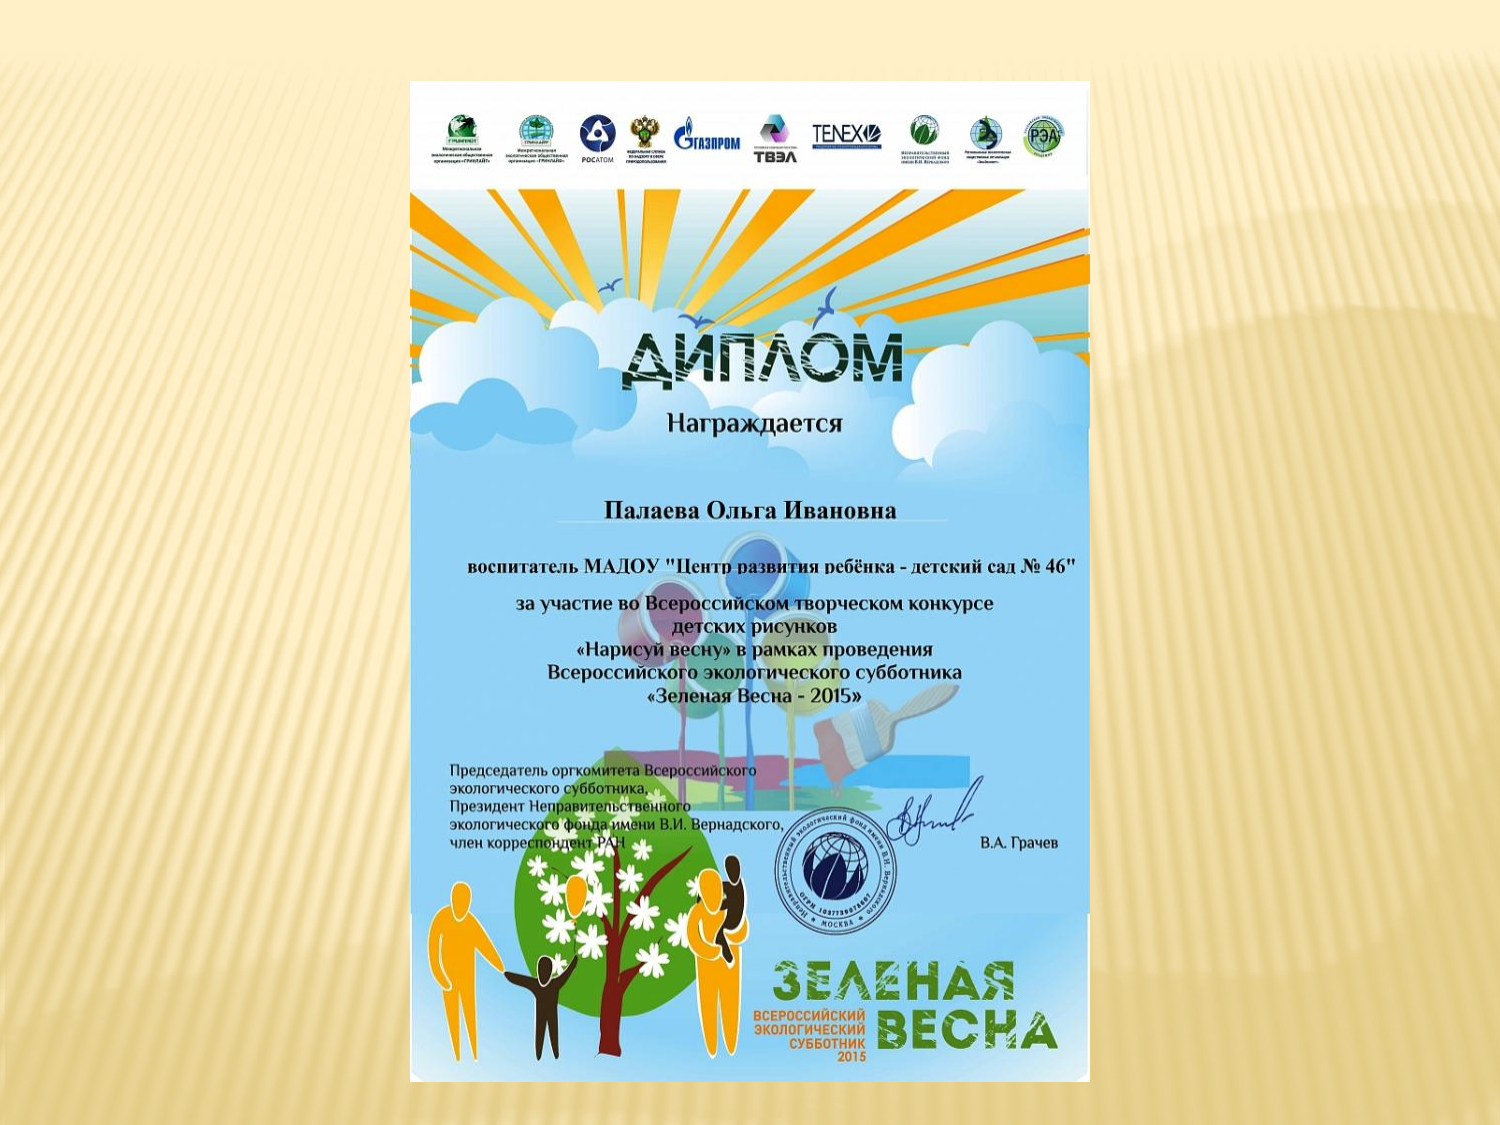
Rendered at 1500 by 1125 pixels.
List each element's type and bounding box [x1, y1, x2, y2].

picture [409, 81, 1091, 1082]
